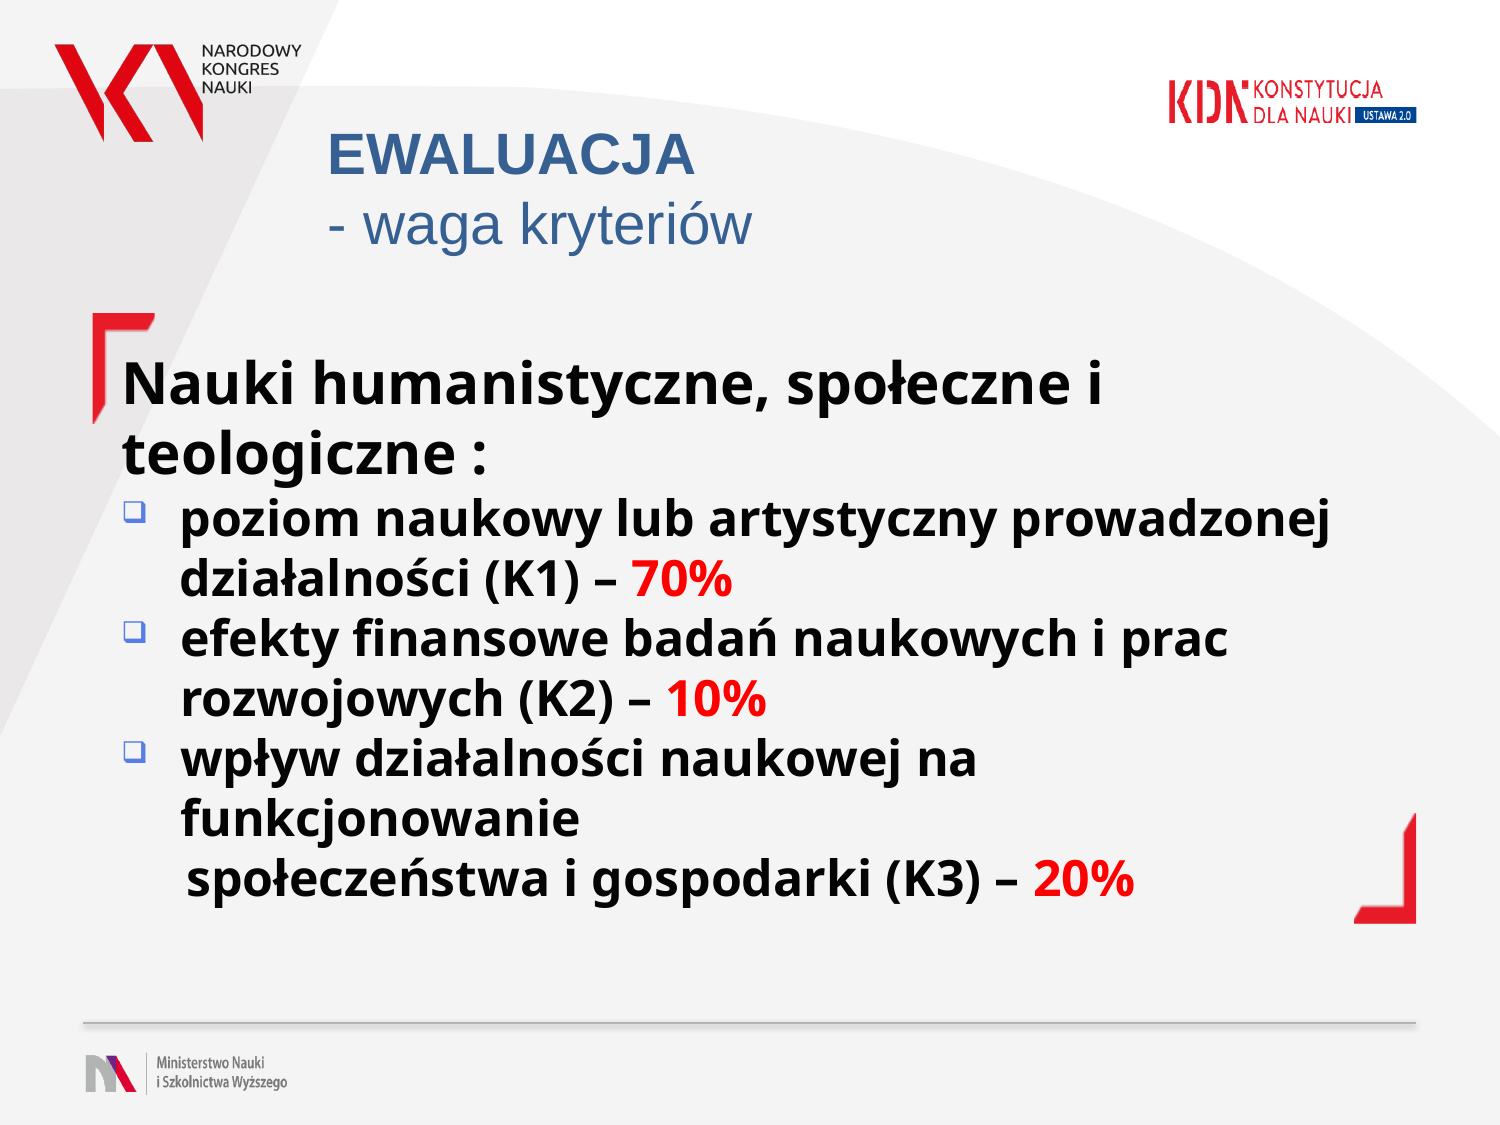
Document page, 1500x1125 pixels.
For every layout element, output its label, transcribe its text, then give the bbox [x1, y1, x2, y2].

picture [0, 0, 1500, 1125]
list Nauki humanistyczne, społeczne i teologiczne : poziom naukowy lub artystyczny prowadzonej działalności (K1) – 70% efekty finansowe badań naukowych i prac rozwojowych (K2) – 10% wpływ działalności naukowej na funkcjonowanie społeczeństwa i gospodarki (K3) – 20% [106, 338, 1403, 983]
title EWALUACJA - waga kryteriów [312, 73, 1100, 264]
